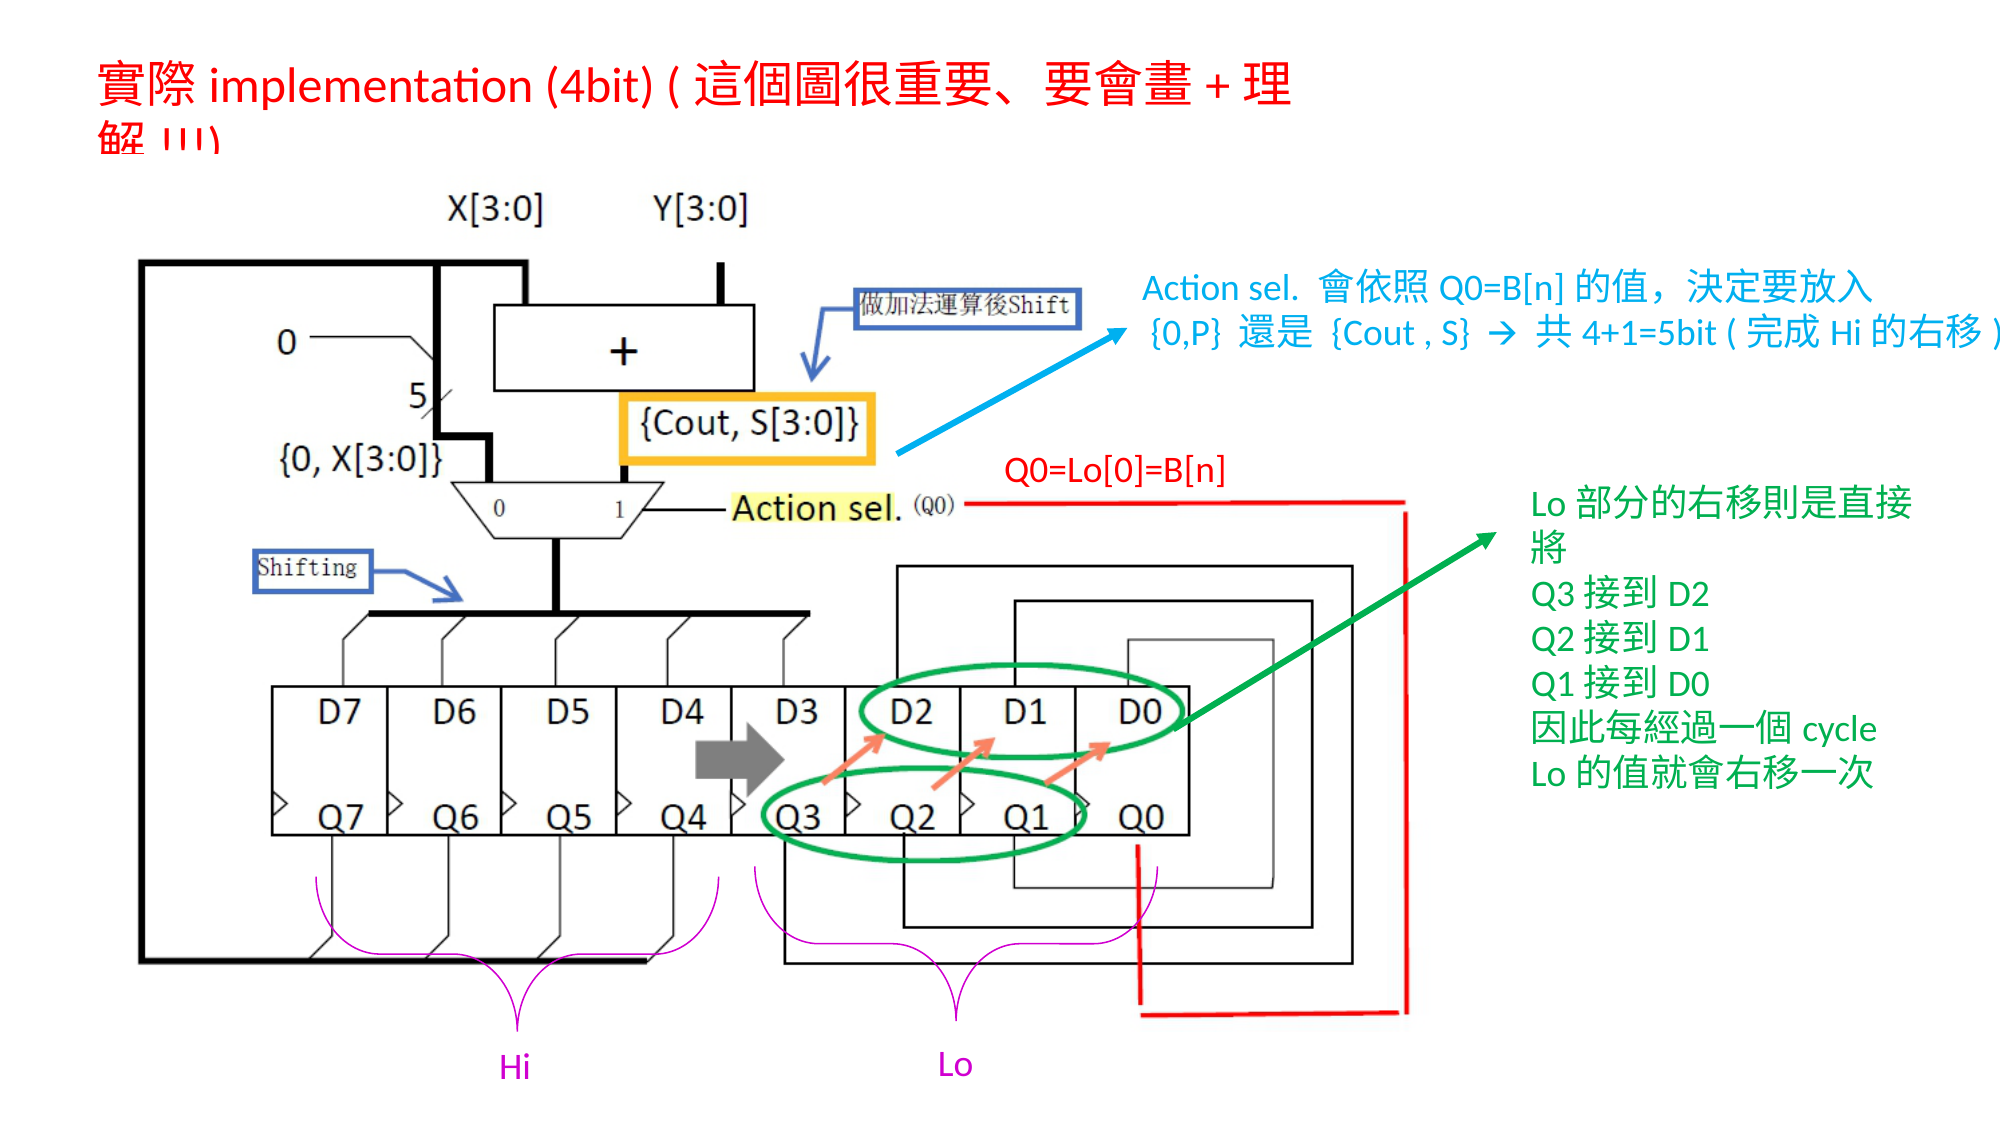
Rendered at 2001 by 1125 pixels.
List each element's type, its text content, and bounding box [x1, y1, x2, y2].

text_box Action sel. 會依照Q0=B[n]的值，決定要放入 {0,P} 還是 {Cout , S} 🡪 共4+1=5bit (完成Hi的右移) [1467, 255, 2000, 406]
text_box Lo部分的右移則是直接將 Q3接到D2 Q2接到D1 Q1接到D0 因此每經過一個cycle Lo的值就會右移一次 [1515, 471, 1961, 802]
text_box Lo [922, 1040, 990, 1092]
picture [1444, 279, 1458, 297]
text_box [1172, 531, 1498, 730]
text_box 實際implementation (4bit) (這個圖很重要、要會畫+理解!!!) [81, 44, 1386, 153]
picture [81, 153, 1461, 1032]
text_box Hi [484, 1040, 547, 1095]
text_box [896, 327, 1128, 455]
